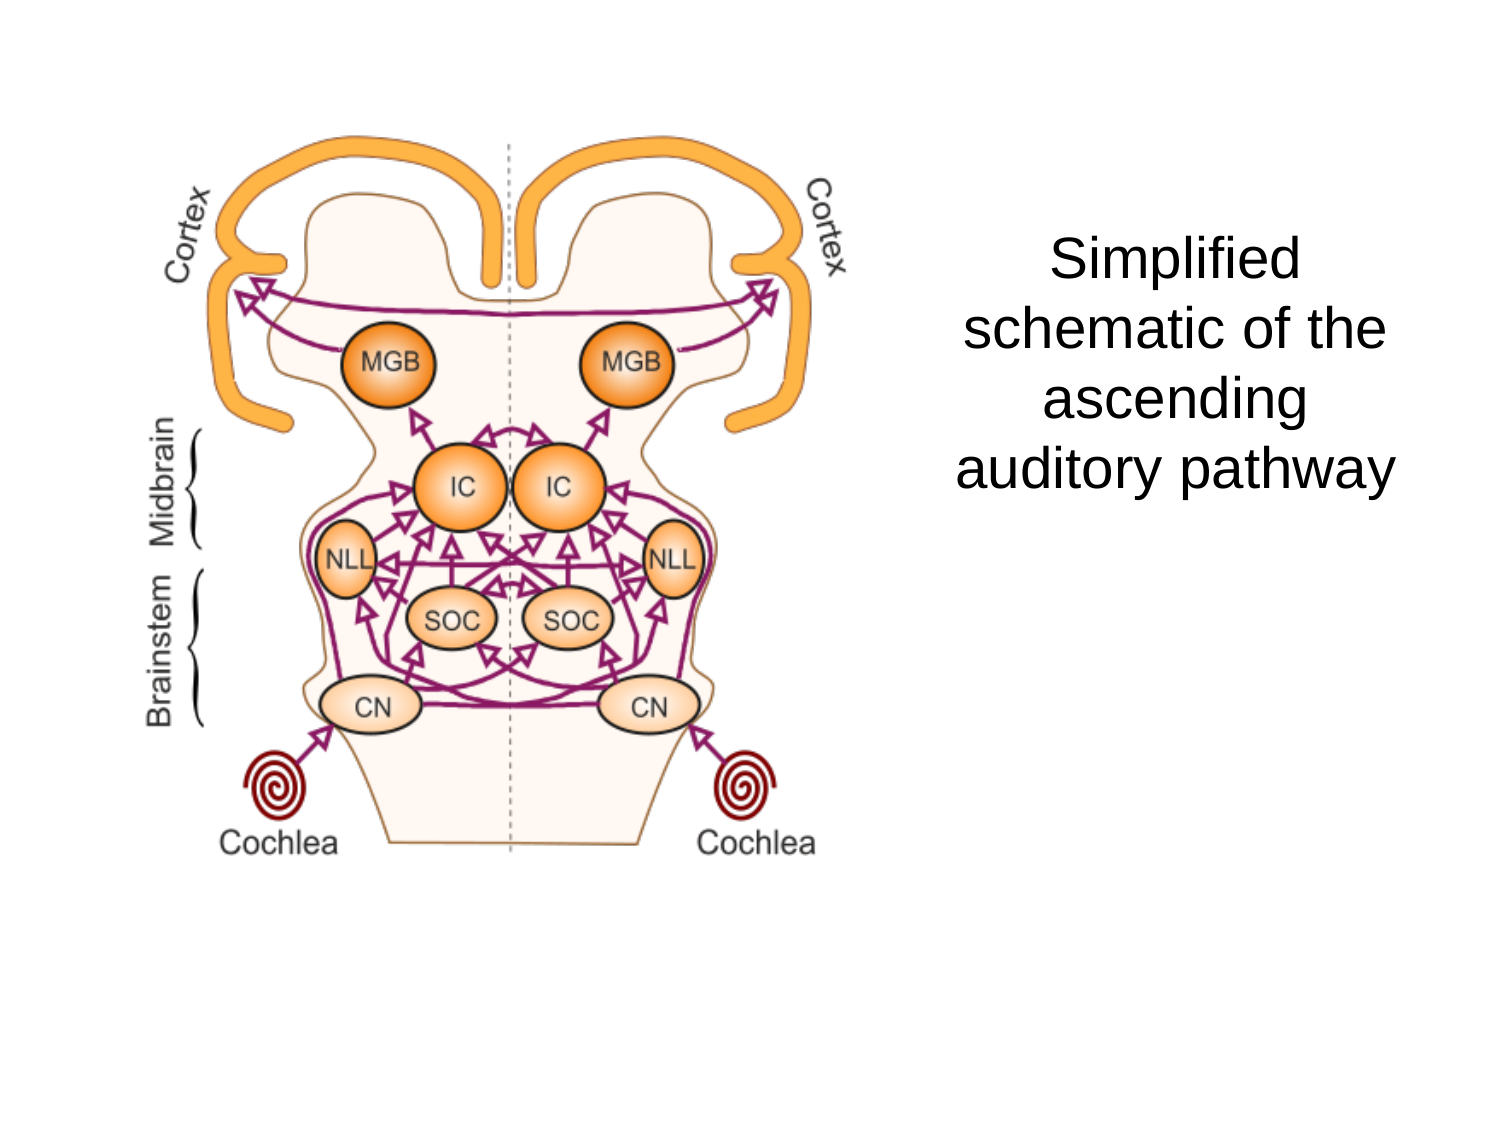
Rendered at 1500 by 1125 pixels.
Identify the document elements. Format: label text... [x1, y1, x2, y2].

picture [88, 78, 909, 914]
title Simplified schematic of the ascending auditory pathway [939, 54, 1414, 667]
